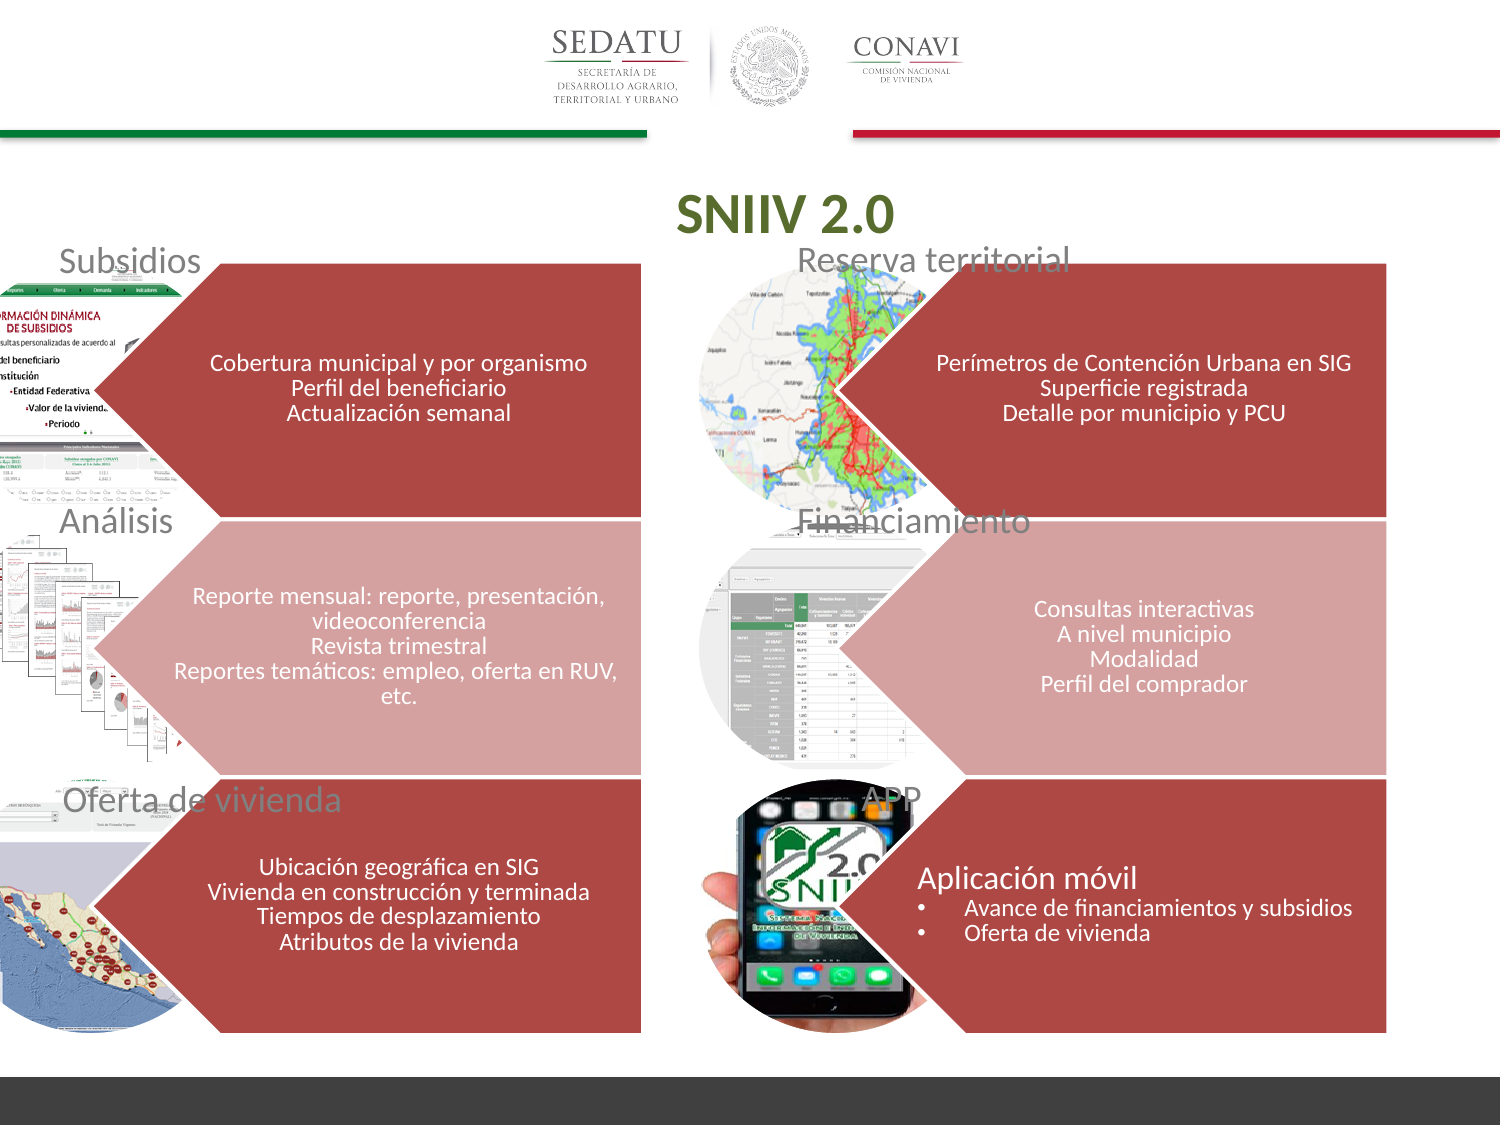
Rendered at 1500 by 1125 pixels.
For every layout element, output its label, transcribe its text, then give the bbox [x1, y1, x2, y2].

text_box Subsidios [44, 228, 229, 259]
text_box Reserva territorial [782, 228, 1111, 259]
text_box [784, 261, 1500, 1036]
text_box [0, 261, 783, 1036]
text_box SNIIV 2.0 [538, 167, 1033, 253]
picture [544, 26, 964, 107]
